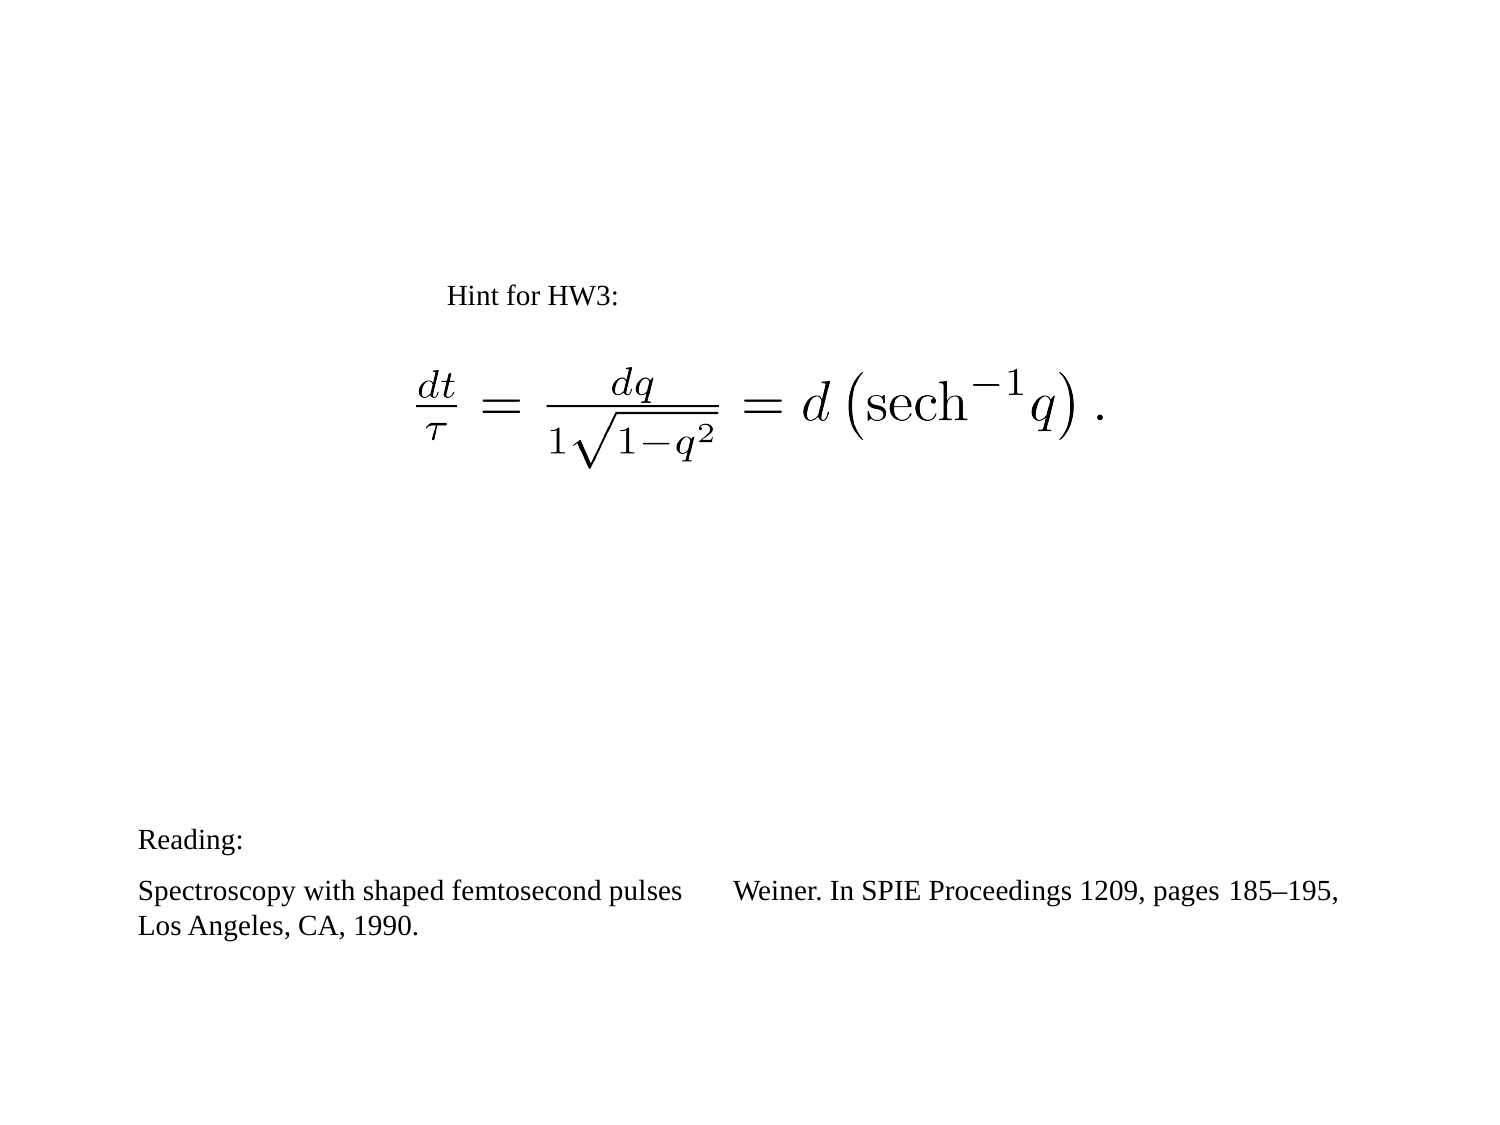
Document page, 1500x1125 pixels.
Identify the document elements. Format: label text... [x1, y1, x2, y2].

text_box Hint for HW3: [432, 268, 635, 319]
text_box Spectroscopy with shaped femtosecond pulses Weiner. In SPIE Proceedings 1209, pages 185–195, Los Angeles, CA, 1990. [123, 863, 1374, 949]
picture [416, 367, 1103, 469]
text_box Reading: [123, 813, 263, 864]
